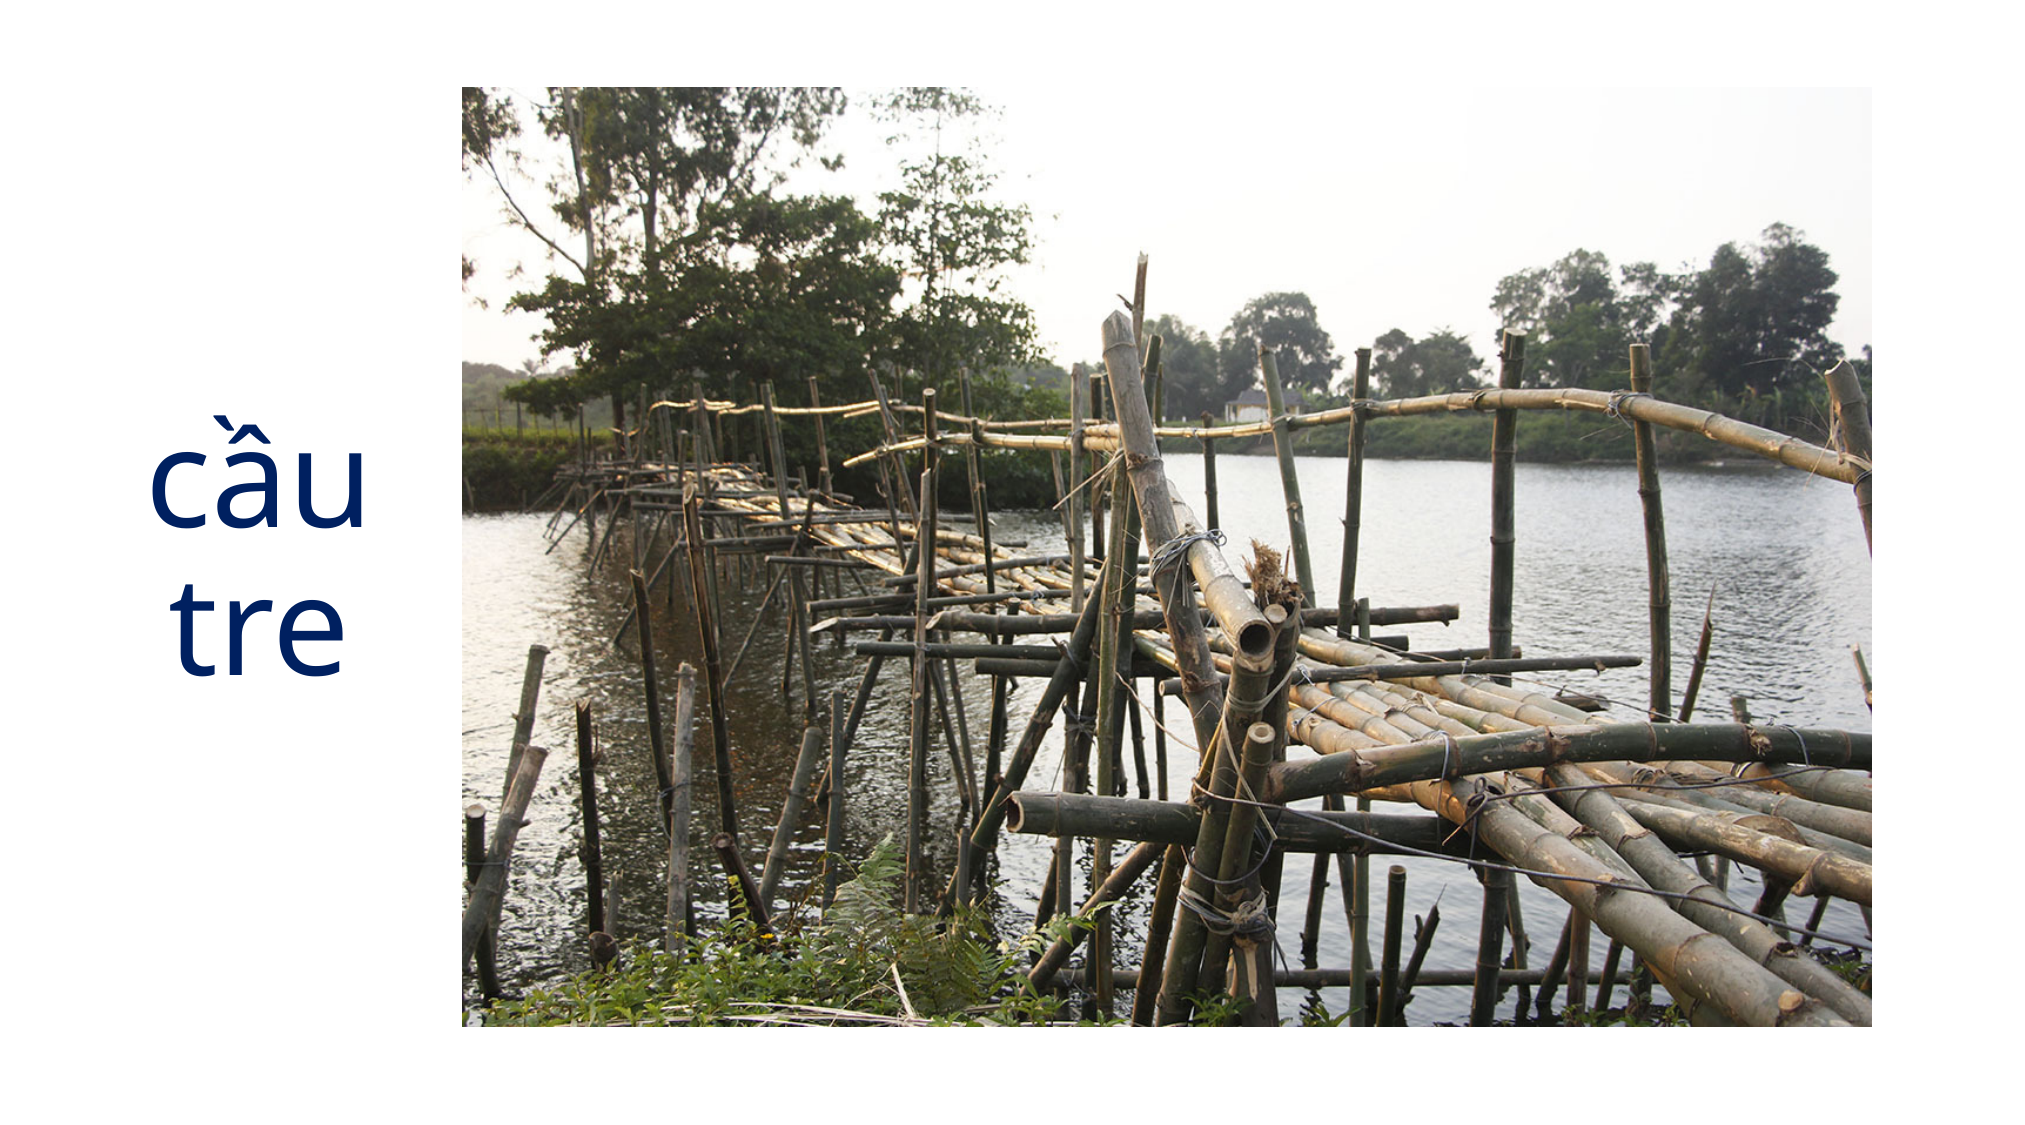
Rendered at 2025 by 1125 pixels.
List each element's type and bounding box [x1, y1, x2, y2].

text_box [0, 482, 462, 632]
picture [462, 87, 1872, 1027]
